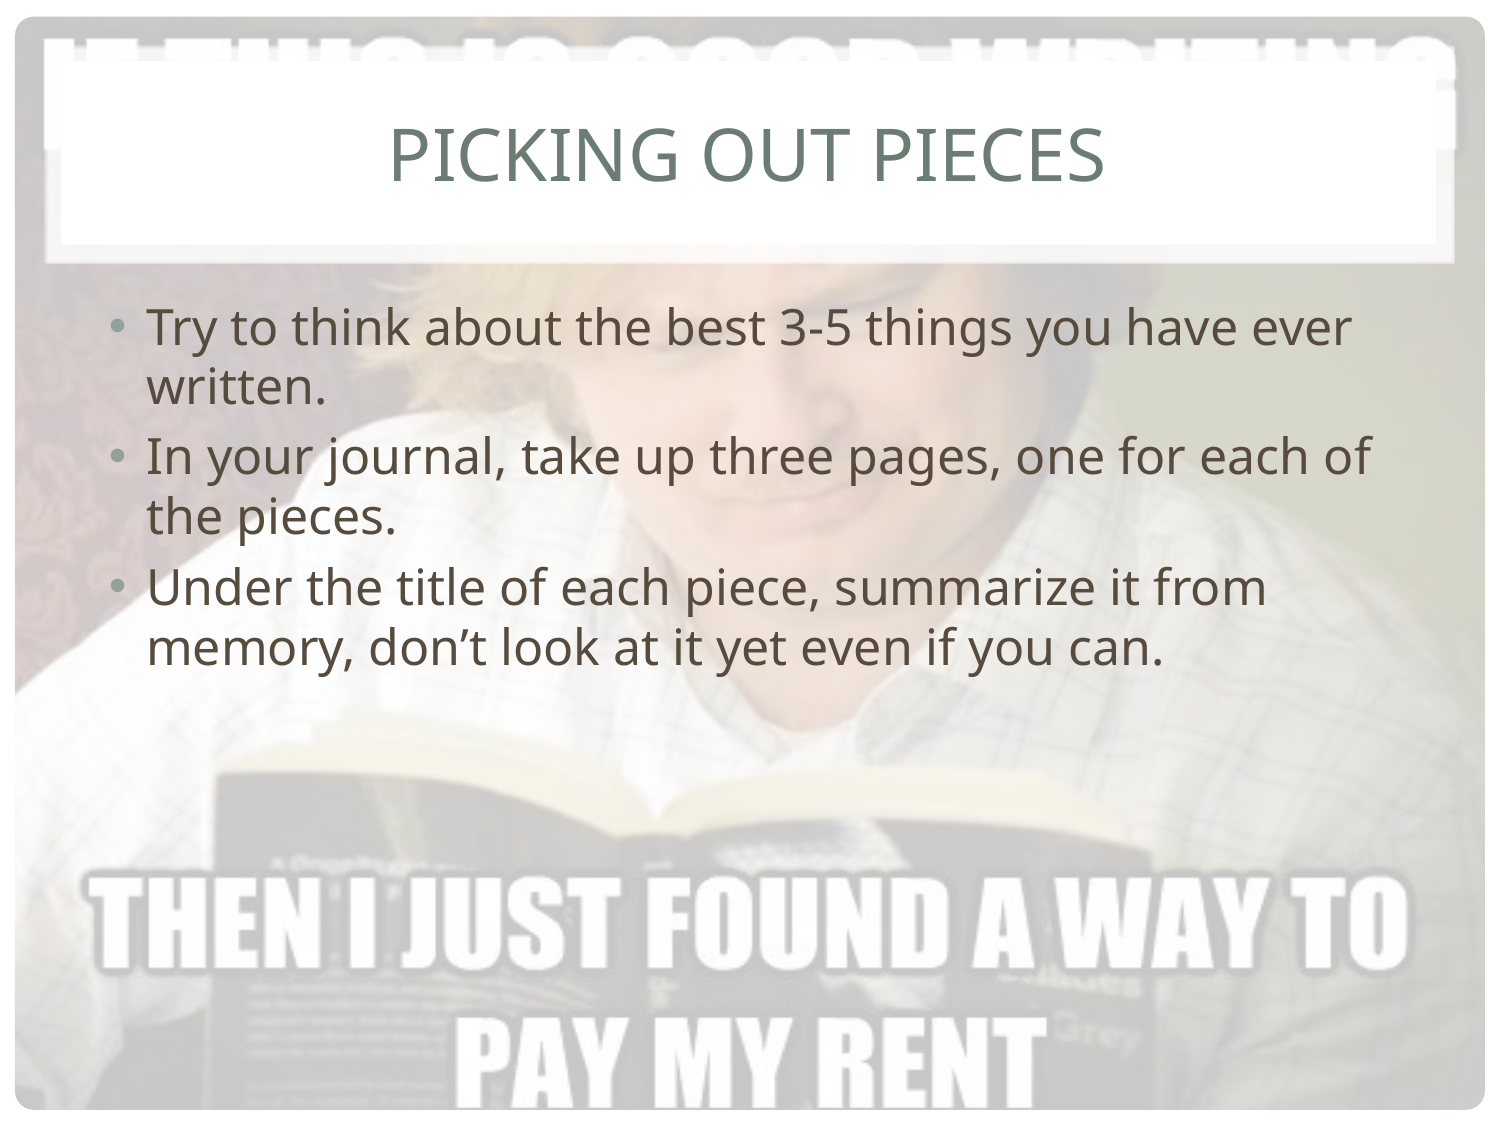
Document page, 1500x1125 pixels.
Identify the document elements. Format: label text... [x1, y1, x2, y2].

title Picking out Pieces [69, 66, 1425, 238]
list Try to think about the best 3-5 things you have ever written. In your journal, take up three pages, one for each of the pieces. Under the title of each piece, summarize it from memory, don’t look at it yet even if you can. [75, 287, 1425, 1005]
